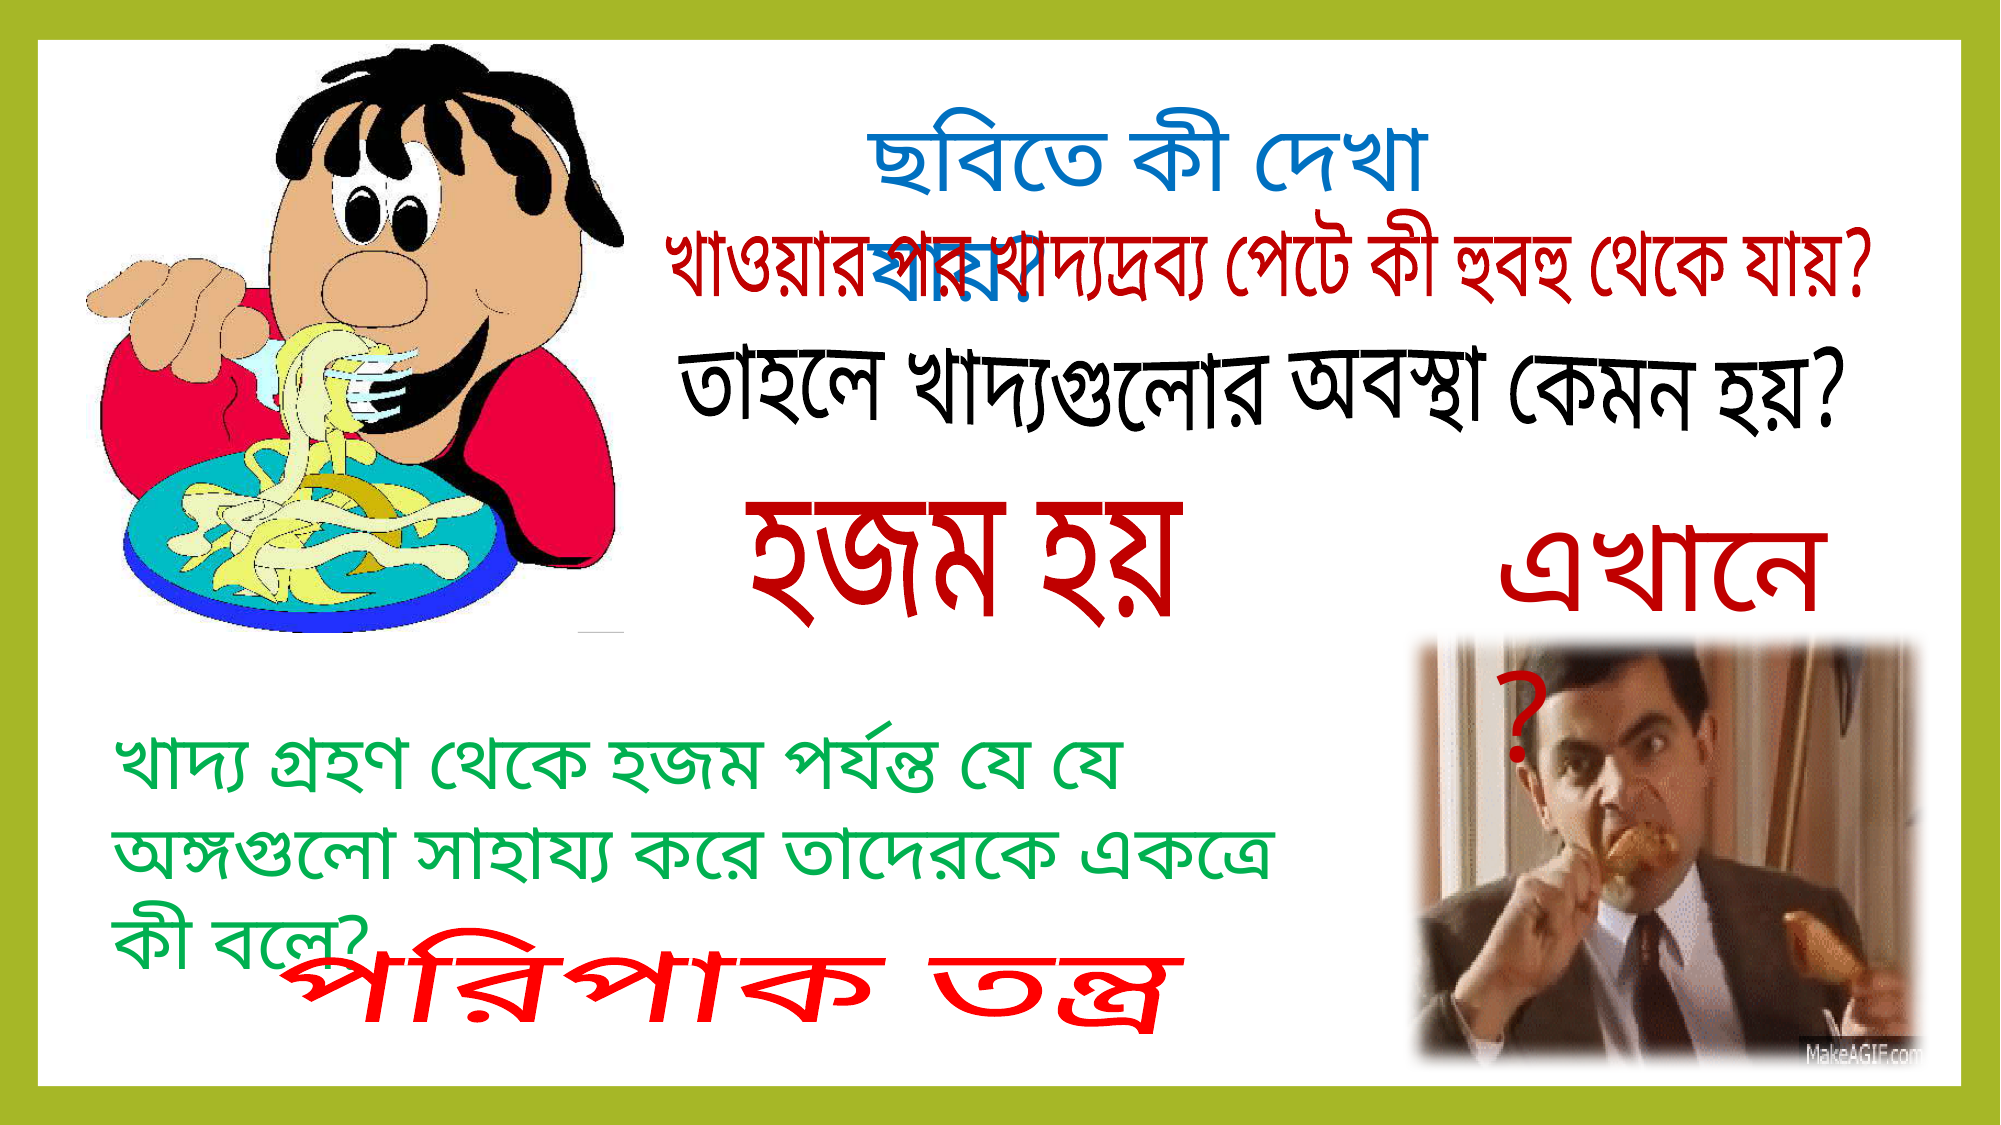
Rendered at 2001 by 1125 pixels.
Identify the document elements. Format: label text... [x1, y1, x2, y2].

picture [1403, 627, 1931, 1074]
picture [85, 43, 624, 634]
text_box খাদ্য গ্রহণ থেকে হজম পর্যন্ত যে যে অঙ্গগুলো সাহায্য করে তাদেরকে একত্রে কী বলে? [97, 707, 1362, 992]
text_box এখানে? [1480, 478, 1890, 626]
text_box ছবিতে কী দেখা যায়? [853, 92, 1513, 327]
